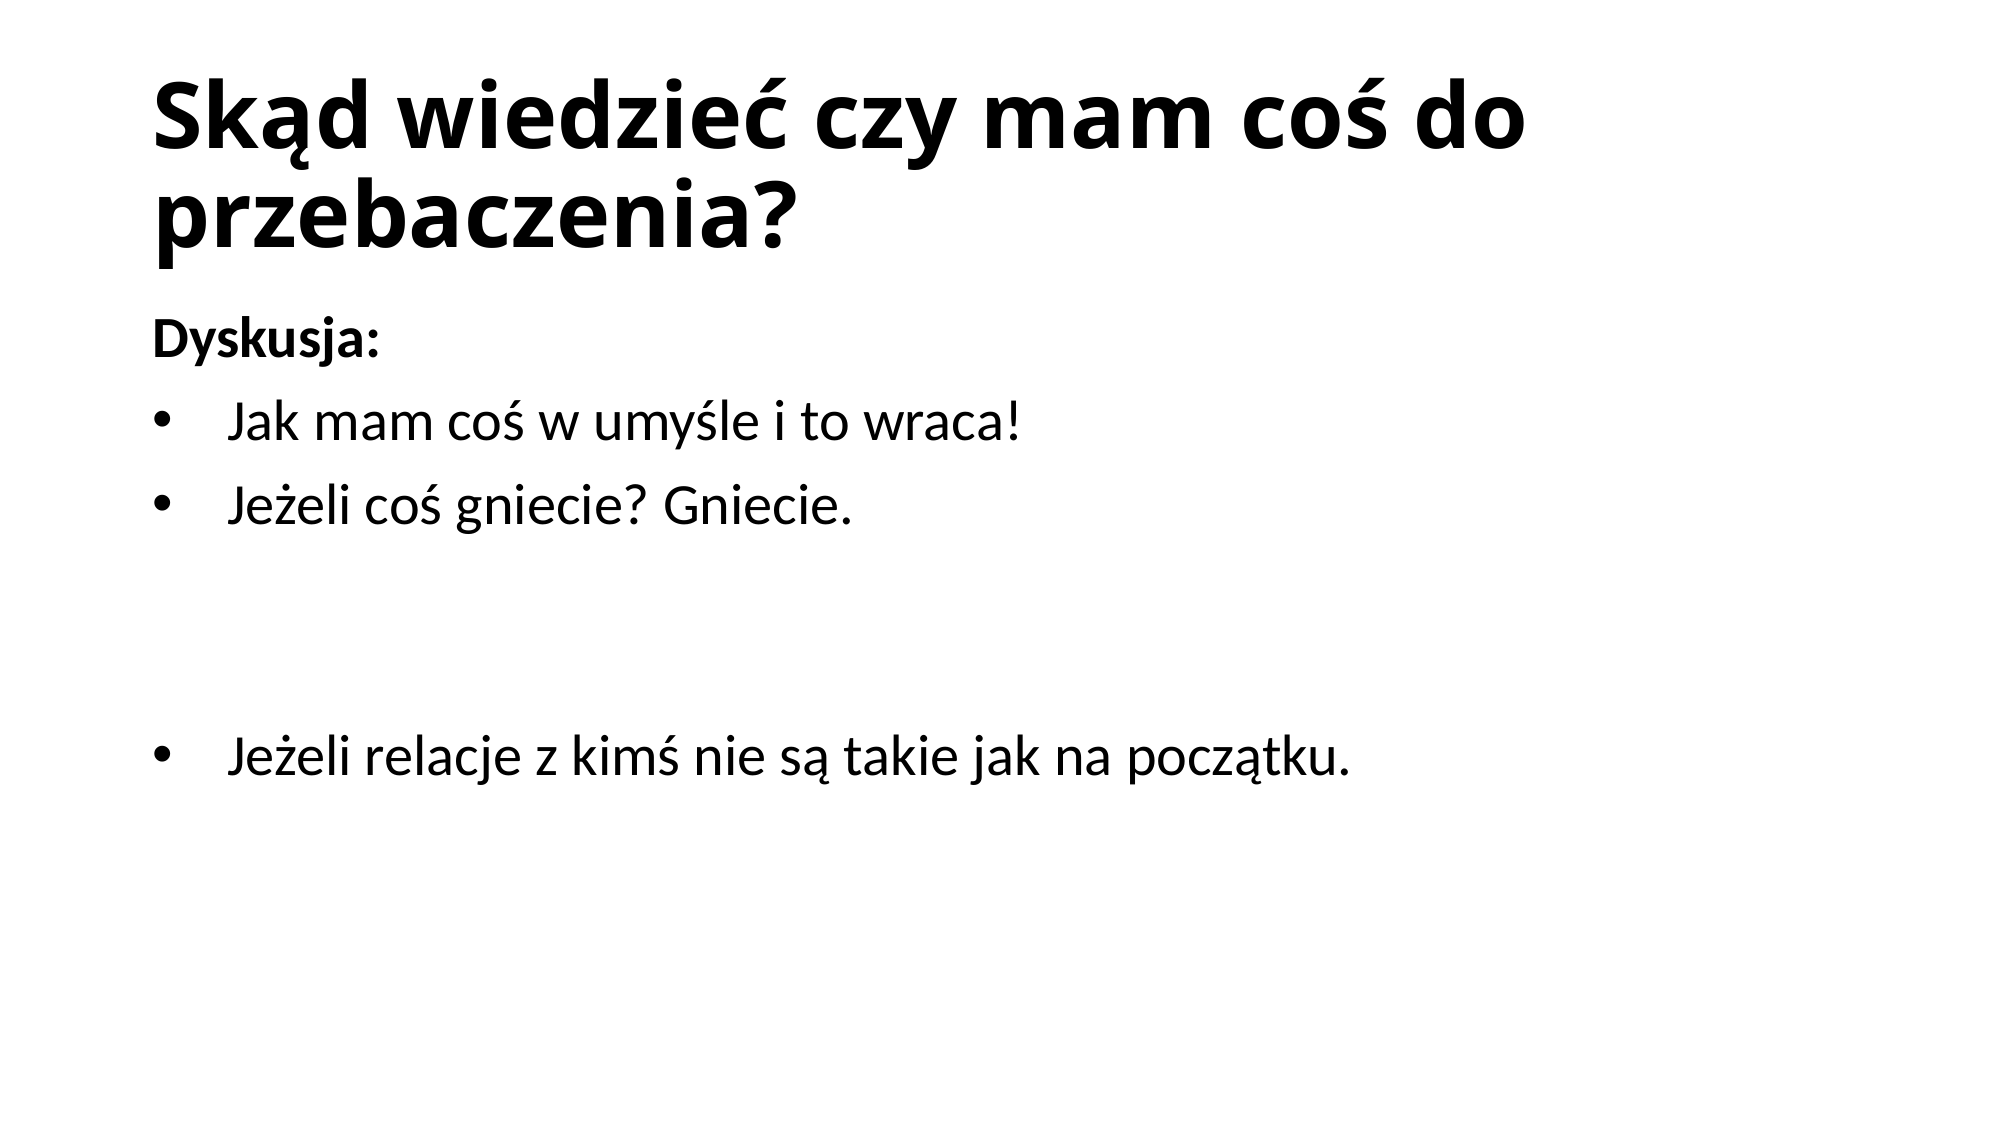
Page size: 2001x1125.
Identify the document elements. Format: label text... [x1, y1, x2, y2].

title Skąd wiedzieć czy mam coś do przebaczenia? [137, 59, 1863, 278]
list Dyskusja: Jak mam coś w umyśle i to wraca! Jeżeli coś gniecie? Gniecie. Jeżeli relacje z kimś nie są takie jak na początku. [137, 299, 1863, 1014]
